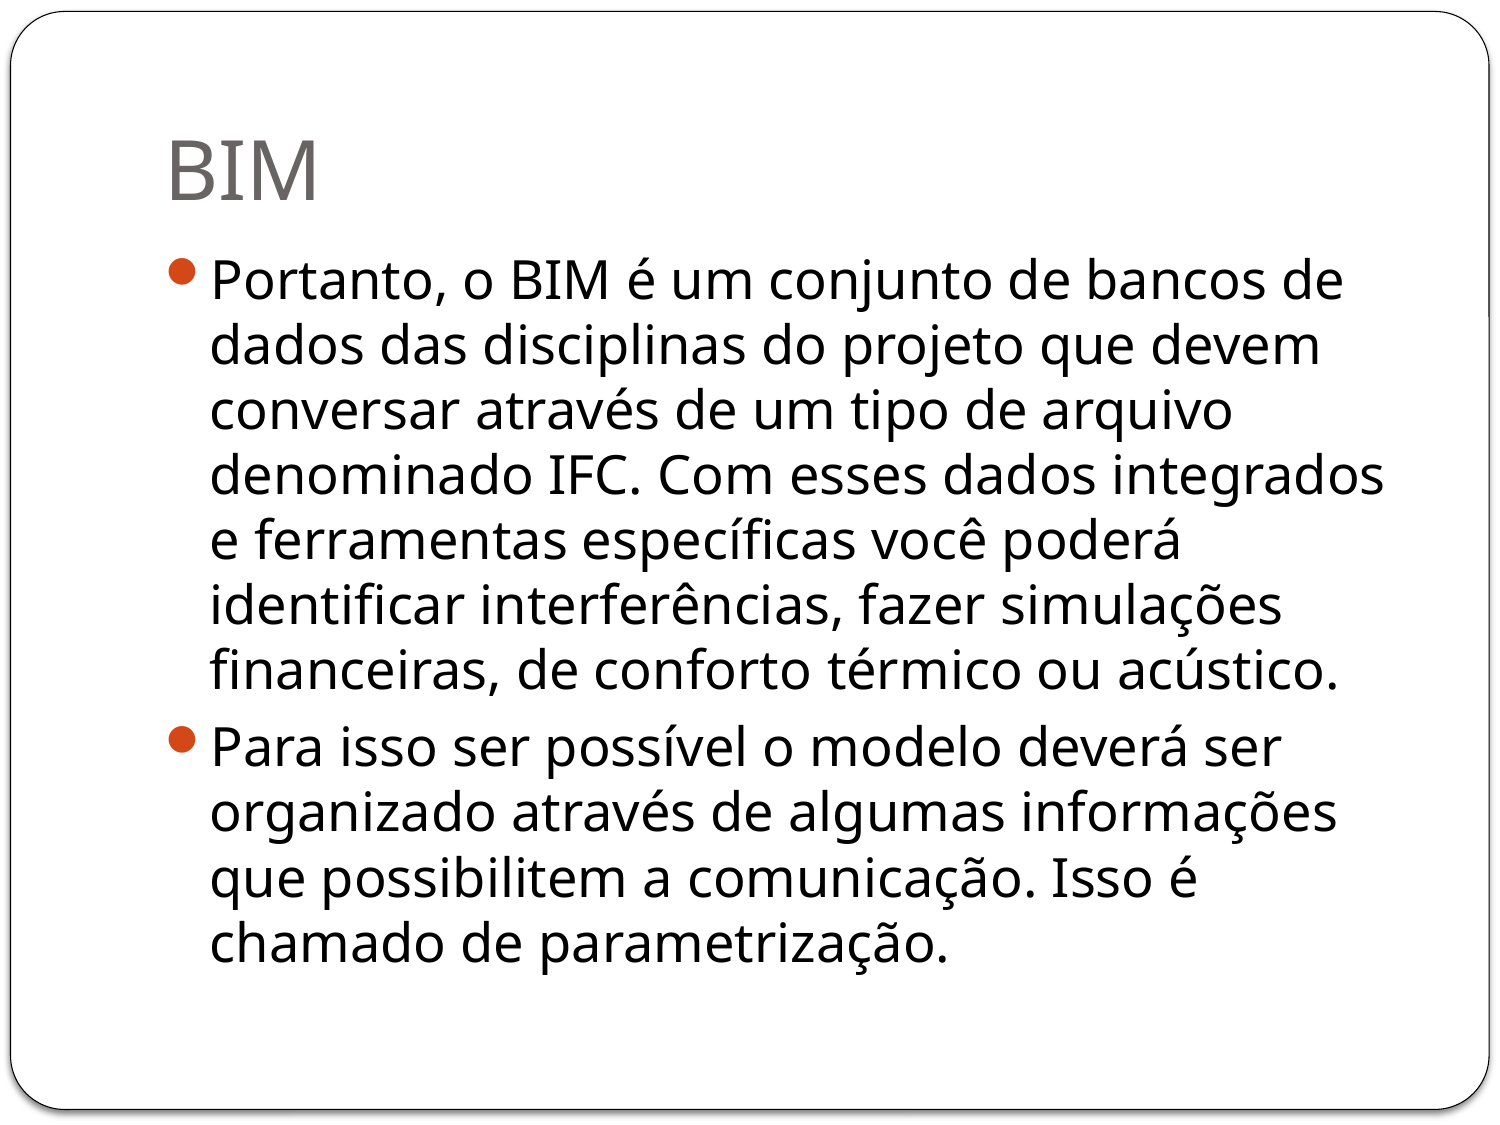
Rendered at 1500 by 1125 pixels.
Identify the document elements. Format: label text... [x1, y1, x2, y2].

title BIM [150, 45, 1425, 233]
list Portanto, o BIM é um conjunto de bancos de dados das disciplinas do projeto que devem conversar através de um tipo de arquivo denominado IFC. Com esses dados integrados e ferramentas específicas você poderá identificar interferências, fazer simulações financeiras, de conforto térmico ou acústico. Para isso ser possível o modelo deverá ser organizado através de algumas informações que possibilitem a comunicação. Isso é chamado de parametrização. [150, 237, 1425, 988]
